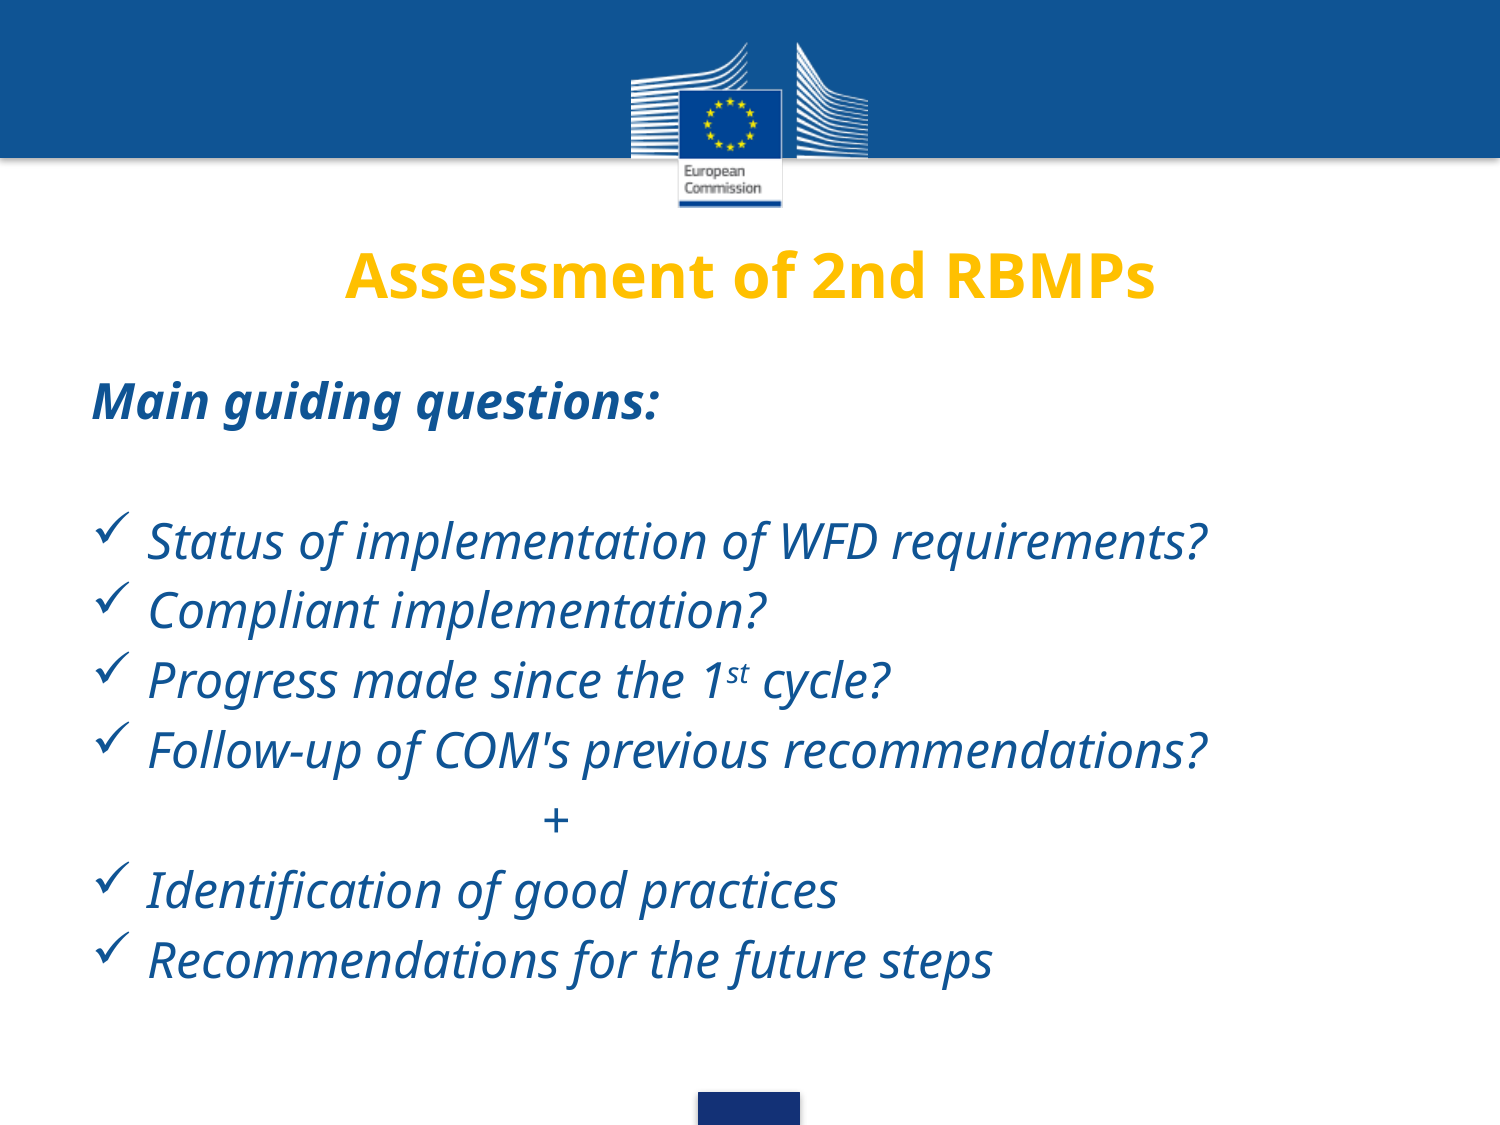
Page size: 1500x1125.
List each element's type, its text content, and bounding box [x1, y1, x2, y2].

title Assessment of 2nd RBMPs [0, 196, 1500, 350]
picture [631, 42, 868, 196]
list Main guiding questions: Status of implementation of WFD requirements? Compliant implementation? Progress made since the 1st cycle? Follow-up of COM's previous recommendations? + Identification of good practices Recommendations for the future steps [76, 361, 1473, 941]
